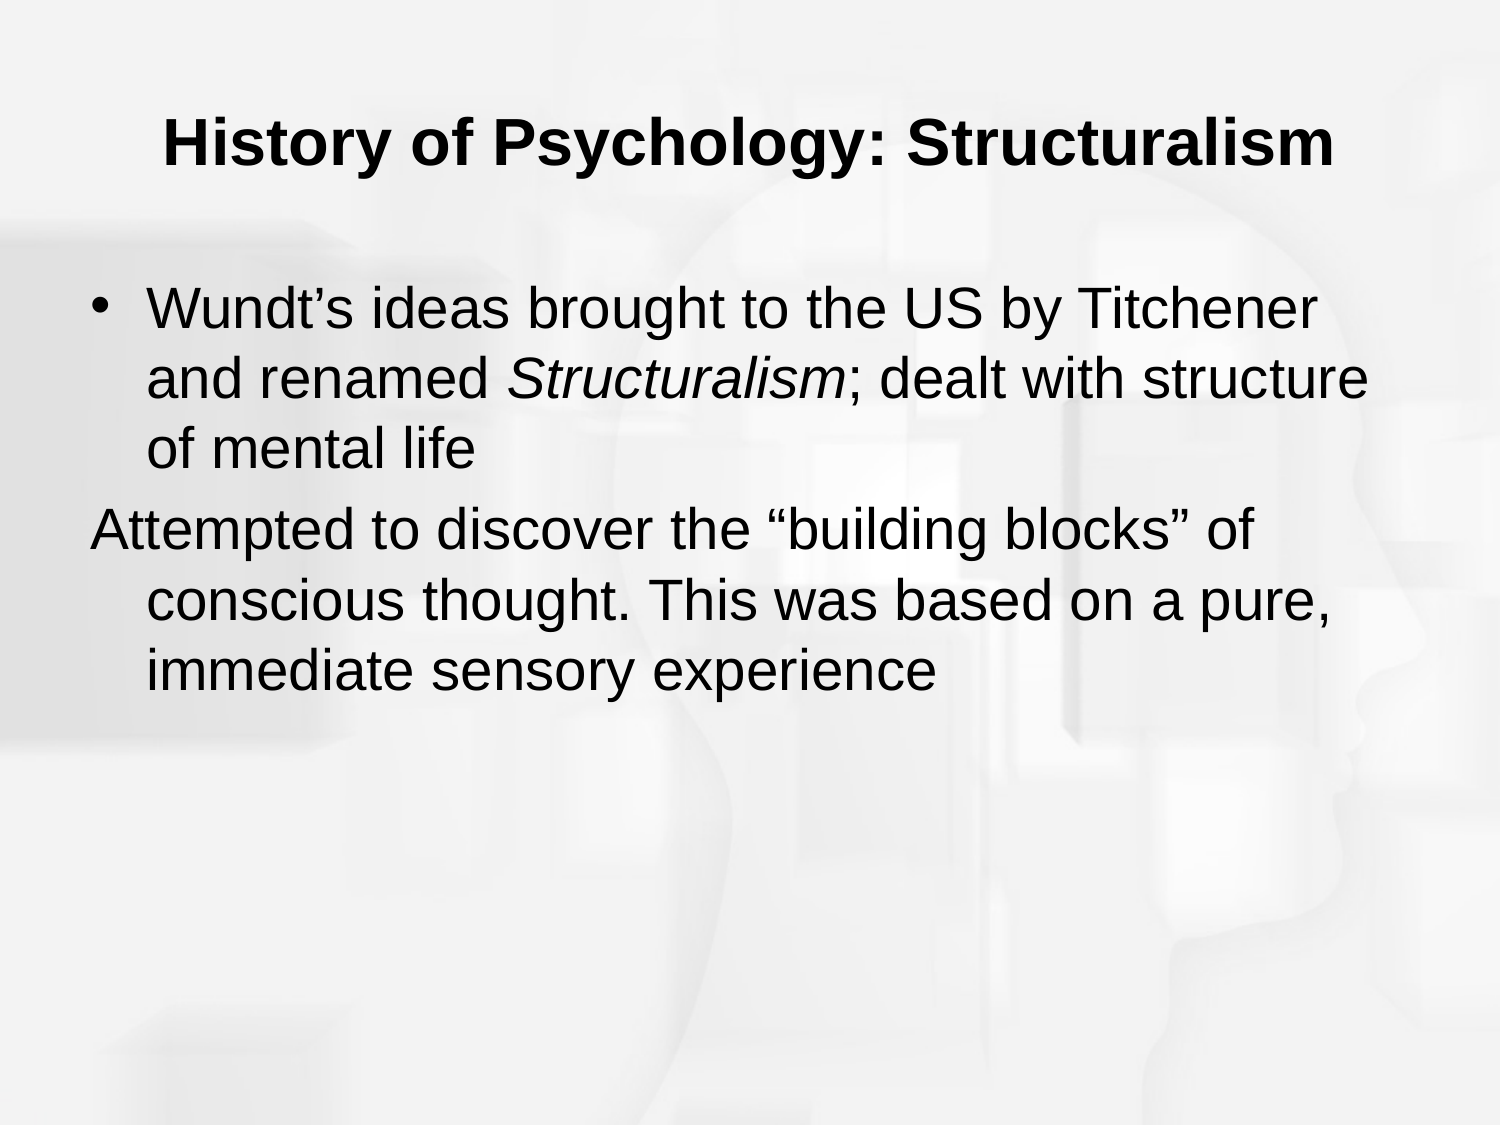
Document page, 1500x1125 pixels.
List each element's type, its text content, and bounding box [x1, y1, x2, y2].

list Wundt’s ideas brought to the US by Titchener and renamed Structuralism; dealt with structure of mental life Attempted to discover the “building blocks” of conscious thought. This was based on a pure, immediate sensory experience [74, 262, 1426, 1006]
picture [0, 0, 1500, 1125]
title History of Psychology: Structuralism [74, 44, 1426, 233]
